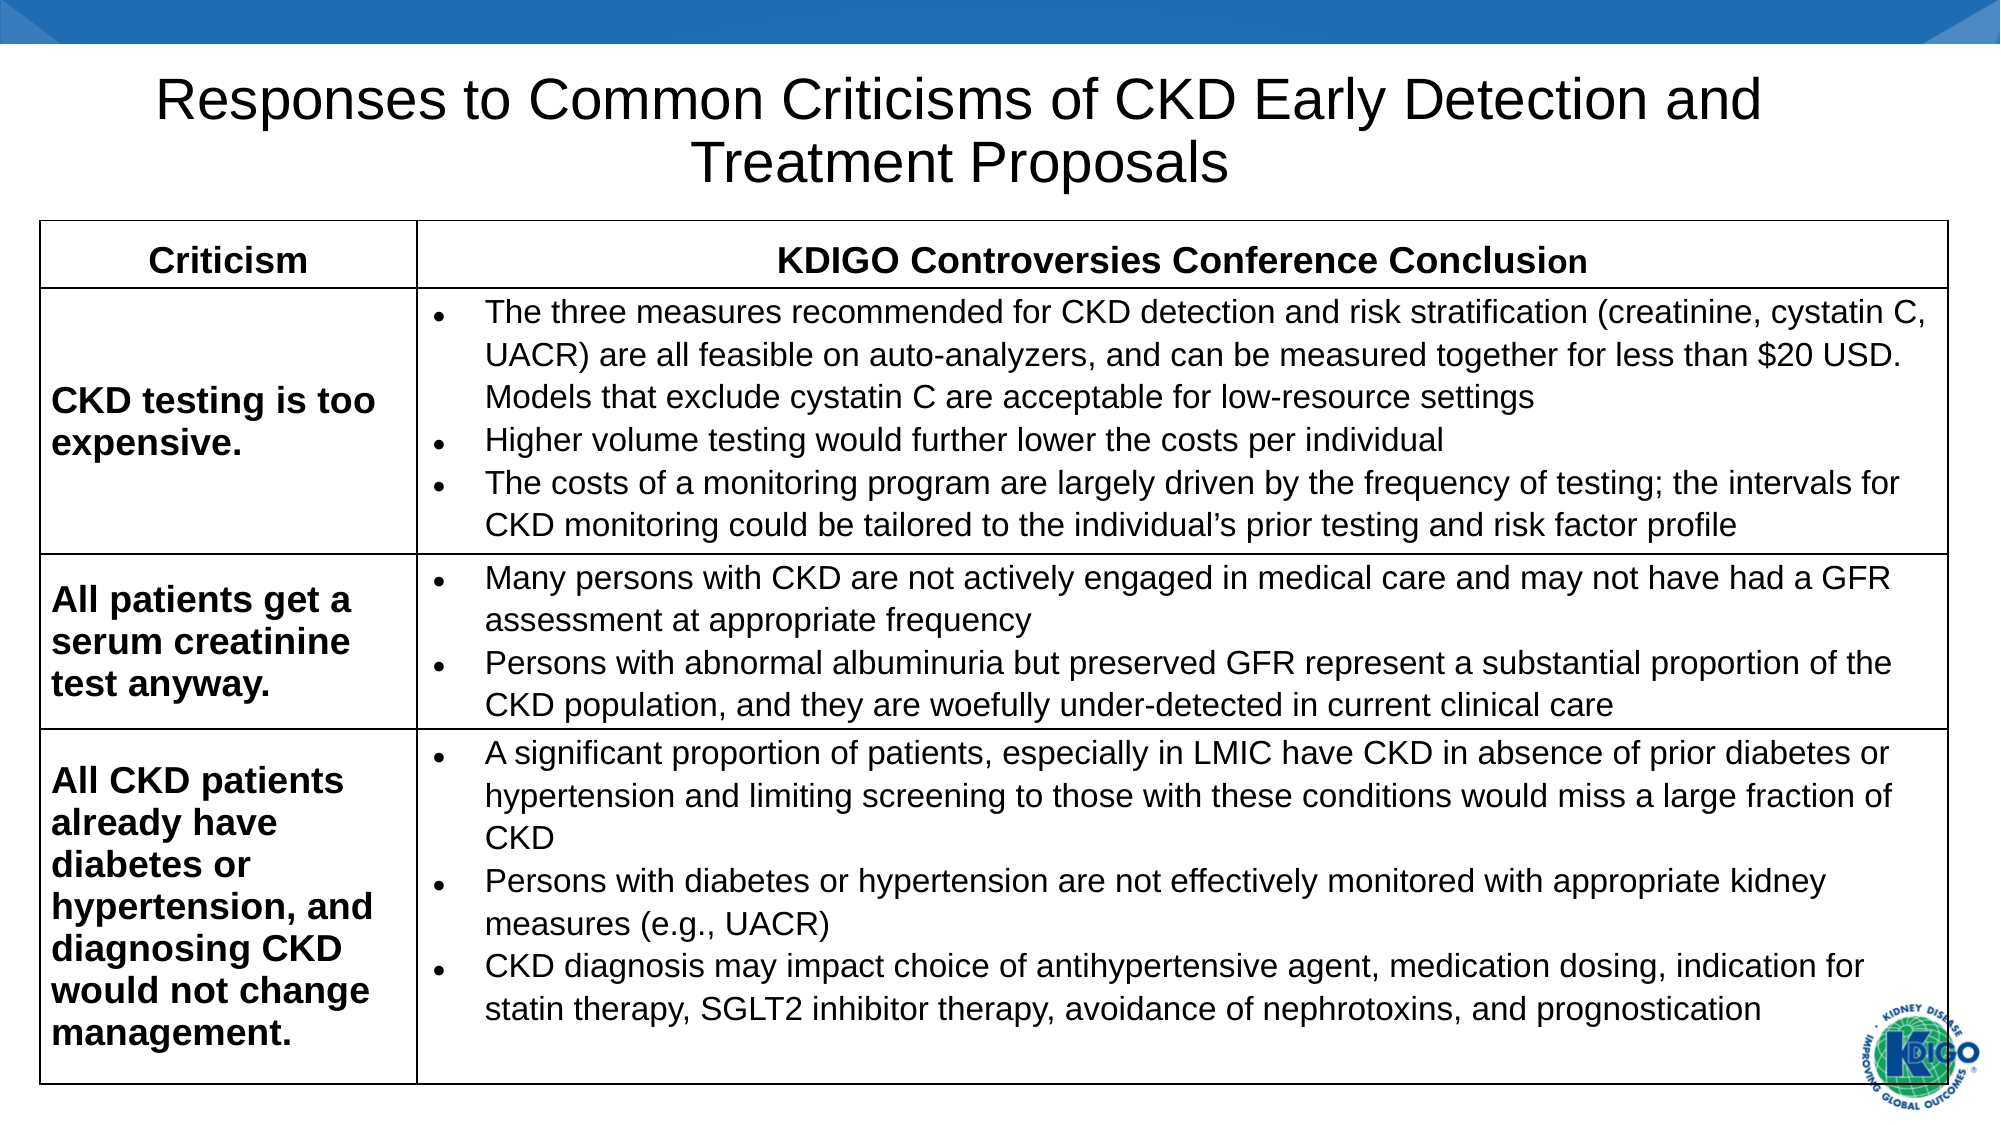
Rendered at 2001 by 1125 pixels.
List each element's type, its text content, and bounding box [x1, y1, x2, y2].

table_header Criticism [41, 221, 416, 287]
table_cell All CKD patients already have diabetes or hypertension, and diagnosing CKD would not change management. [41, 730, 416, 1083]
table_cell Many persons with CKD are not actively engaged in medical care and may not have had a GFR assessment at appropriate frequency Persons with abnormal albuminuria but preserved GFR represent a substantial proportion of the CKD population, and they are woefully under-detected in current clinical care [418, 555, 1947, 728]
picture [1862, 1004, 1980, 1110]
table_cell The three measures recommended for CKD detection and risk stratification (creatinine, cystatin C, UACR) are all feasible on auto-analyzers, and can be measured together for less than $20 USD. Models that exclude cystatin C are acceptable for low-resource settings Higher volume testing would further lower the costs per individual The costs of a monitoring program are largely driven by the frequency of testing; the intervals for CKD monitoring could be tailored to the individual’s prior testing and risk factor profile [418, 289, 1947, 553]
table_header KDIGO Controversies Conference Conclusion [418, 221, 1947, 287]
list Responses to Common Criticisms of CKD Early Detection and Treatment Proposals [50, 61, 1870, 141]
table_cell A significant proportion of patients, especially in LMIC have CKD in absence of prior diabetes or hypertension and limiting screening to those with these conditions would miss a large fraction of CKD Persons with diabetes or hypertension are not effectively monitored with appropriate kidney measures (e.g., UACR) CKD diagnosis may impact choice of antihypertensive agent, medication dosing, indication for statin therapy, SGLT2 inhibitor therapy, avoidance of nephrotoxins, and prognostication [418, 730, 1947, 1083]
picture [0, 0, 2000, 44]
table_cell All patients get a serum creatinine test anyway. [41, 555, 416, 728]
table_cell CKD testing is too expensive. [41, 289, 416, 553]
